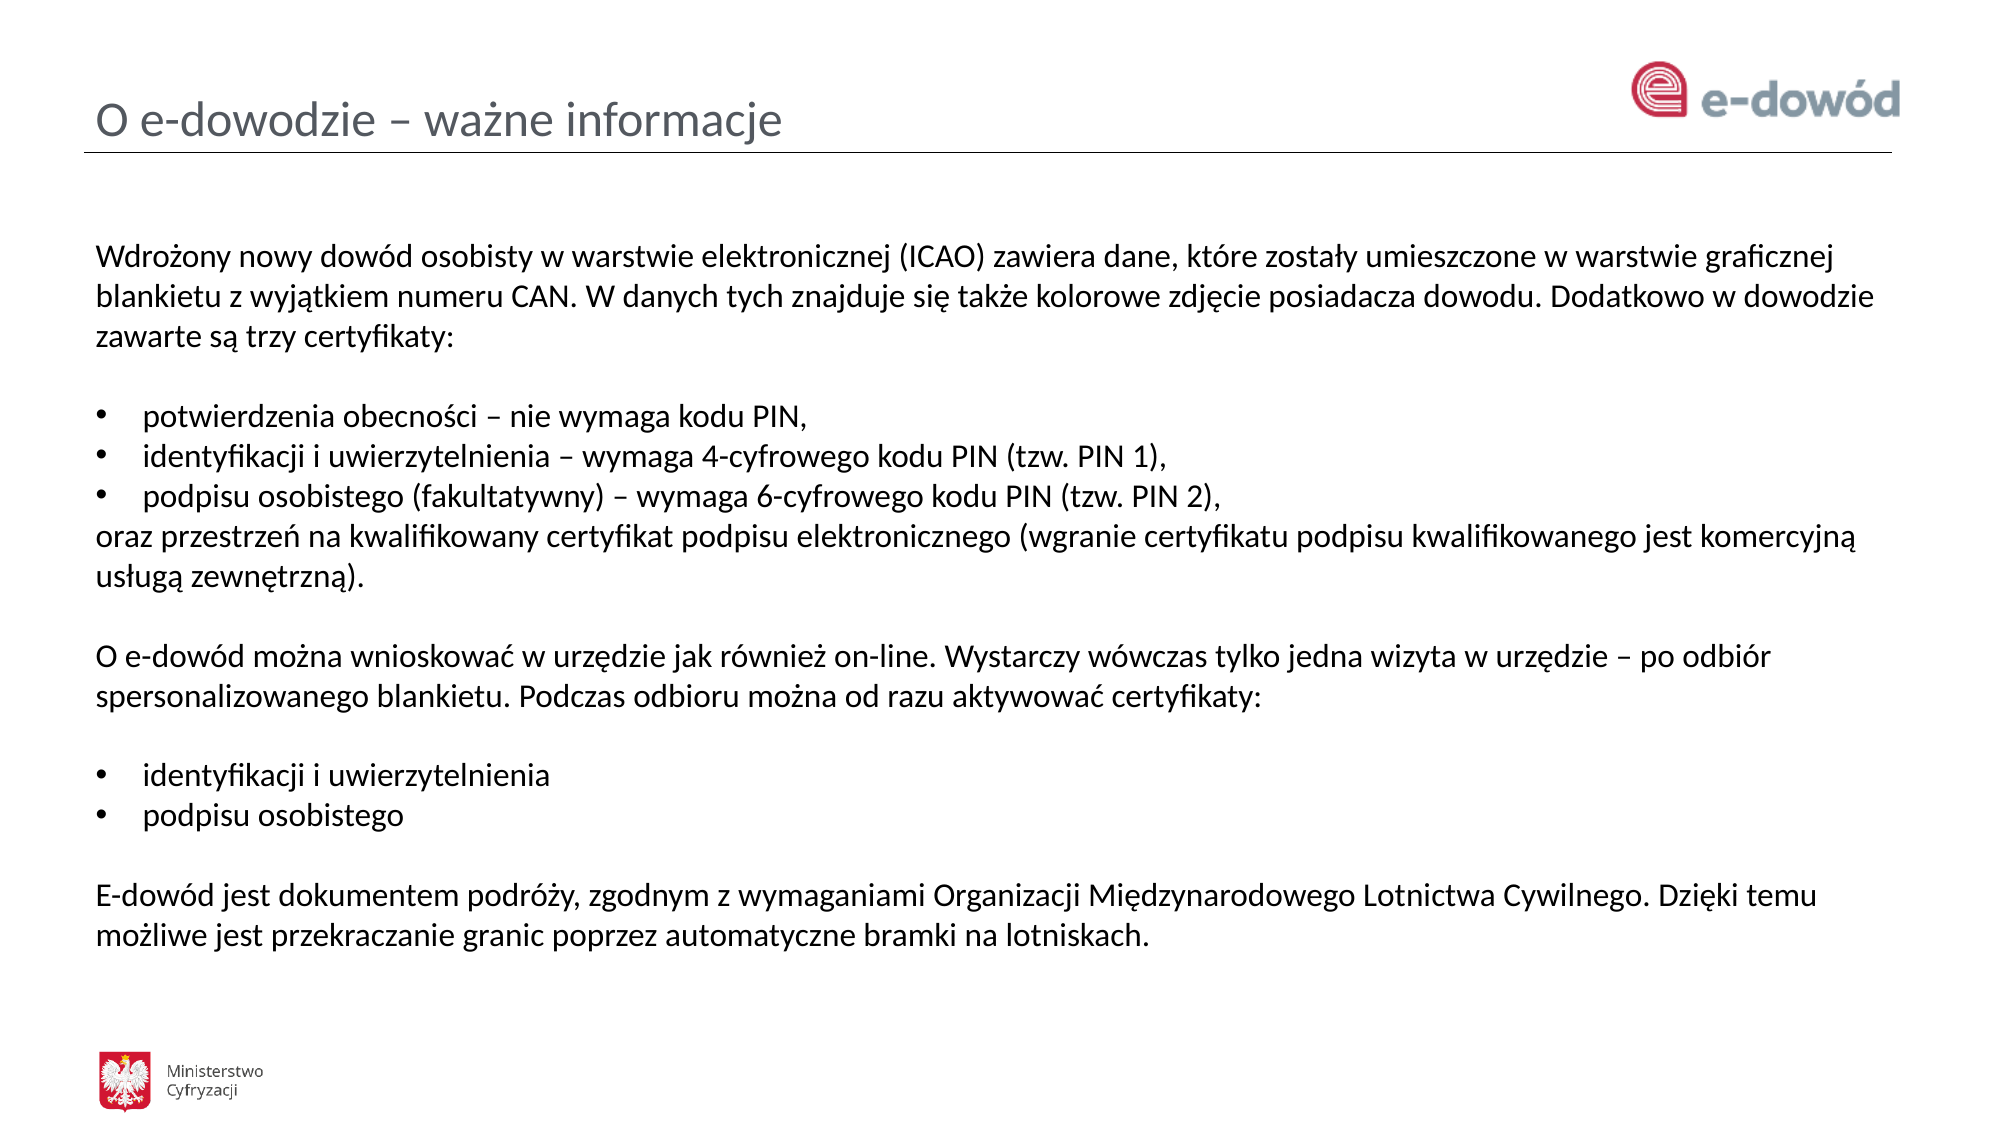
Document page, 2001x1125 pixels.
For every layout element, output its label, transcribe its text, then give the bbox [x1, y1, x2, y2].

text_box O e-dowodzie – ważne informacje [83, 30, 1615, 152]
text_box Wdrożony nowy dowód osobisty w warstwie elektronicznej (ICAO) zawiera dane, które zostały umieszczone w warstwie graficznej blankietu z wyjątkiem numeru CAN. W danych tych znajduje się także kolorowe zdjęcie posiadacza dowodu. Dodatkowo w dowodzie zawarte są trzy certyfikaty: potwierdzenia obecności – nie wymaga kodu PIN, identyfikacji i uwierzytelnienia – wymaga 4-cyfrowego kodu PIN (tzw. PIN 1), podpisu osobistego (fakultatywny) – wymaga 6-cyfrowego kodu PIN (tzw. PIN 2), oraz przestrzeń na kwalifikowany certyfikat podpisu elektronicznego (wgranie certyfikatu podpisu kwalifikowanego jest komercyjną usługą zewnętrzną). O e-dowód można wnioskować w urzędzie jak również on-line. Wystarczy wówczas tylko jedna wizyta w urzędzie – po odbiór spersonalizowanego blankietu. Podczas odbioru można od razu aktywować certyfikaty: identyfikacji i uwierzytelnienia podpisu osobistego E-dowód jest dokumentem podróży, zgodnym z wymaganiami Organizacji Międzynarodowego Lotnictwa Cywilnego. Dzięki temu możliwe jest przekraczanie granic poprzez automatyczne bramki na lotniskach. [83, 222, 1892, 965]
picture [1614, 45, 1919, 142]
picture [83, 1035, 278, 1125]
text_box O e-dowodzie – ważne informacje [83, 153, 1615, 158]
